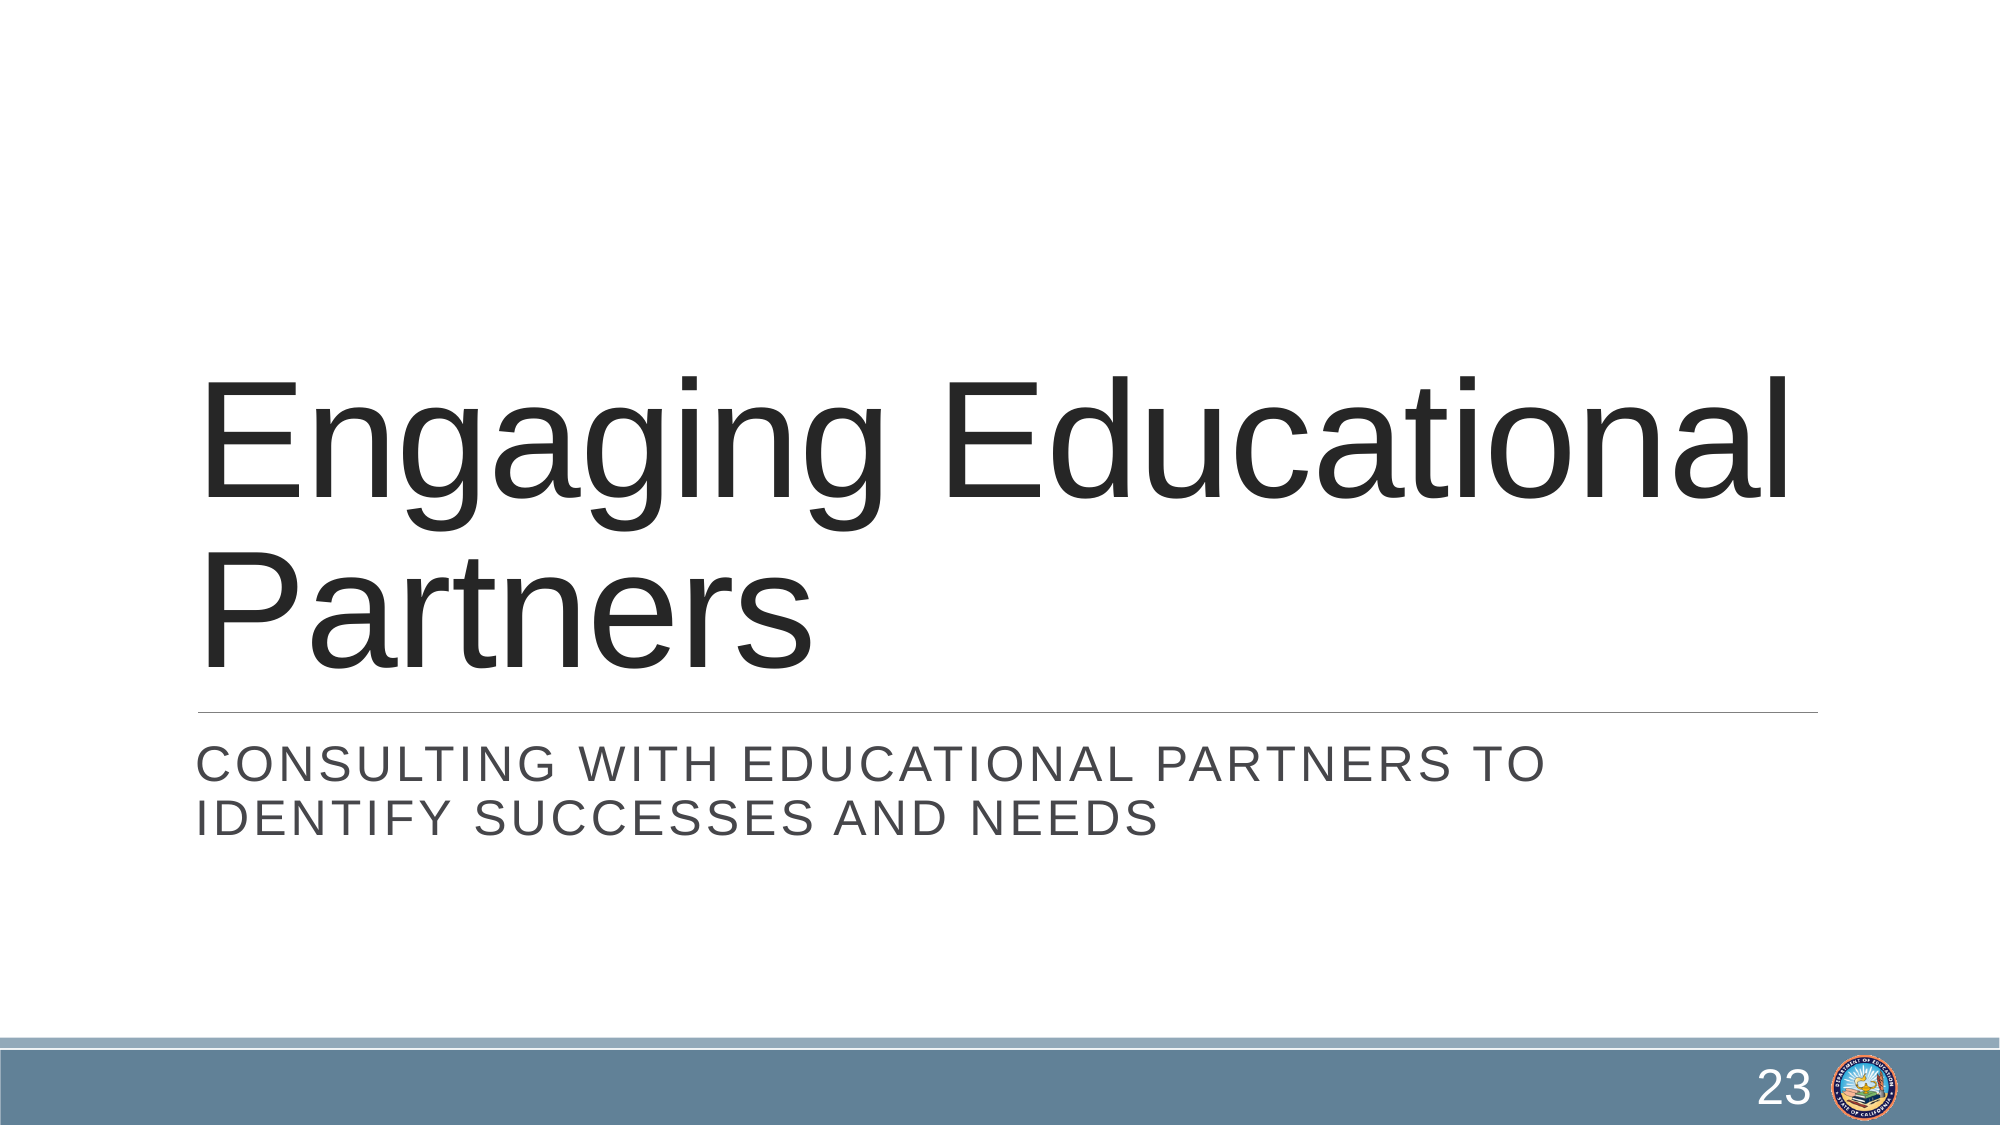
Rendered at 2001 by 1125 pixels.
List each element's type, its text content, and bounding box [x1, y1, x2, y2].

slide_number 23 [1611, 1054, 1827, 1115]
list Consulting with educational partners to identify successes and needs [180, 730, 1830, 918]
picture [1831, 1055, 1899, 1122]
title Engaging Educational Partners [180, 124, 1830, 710]
